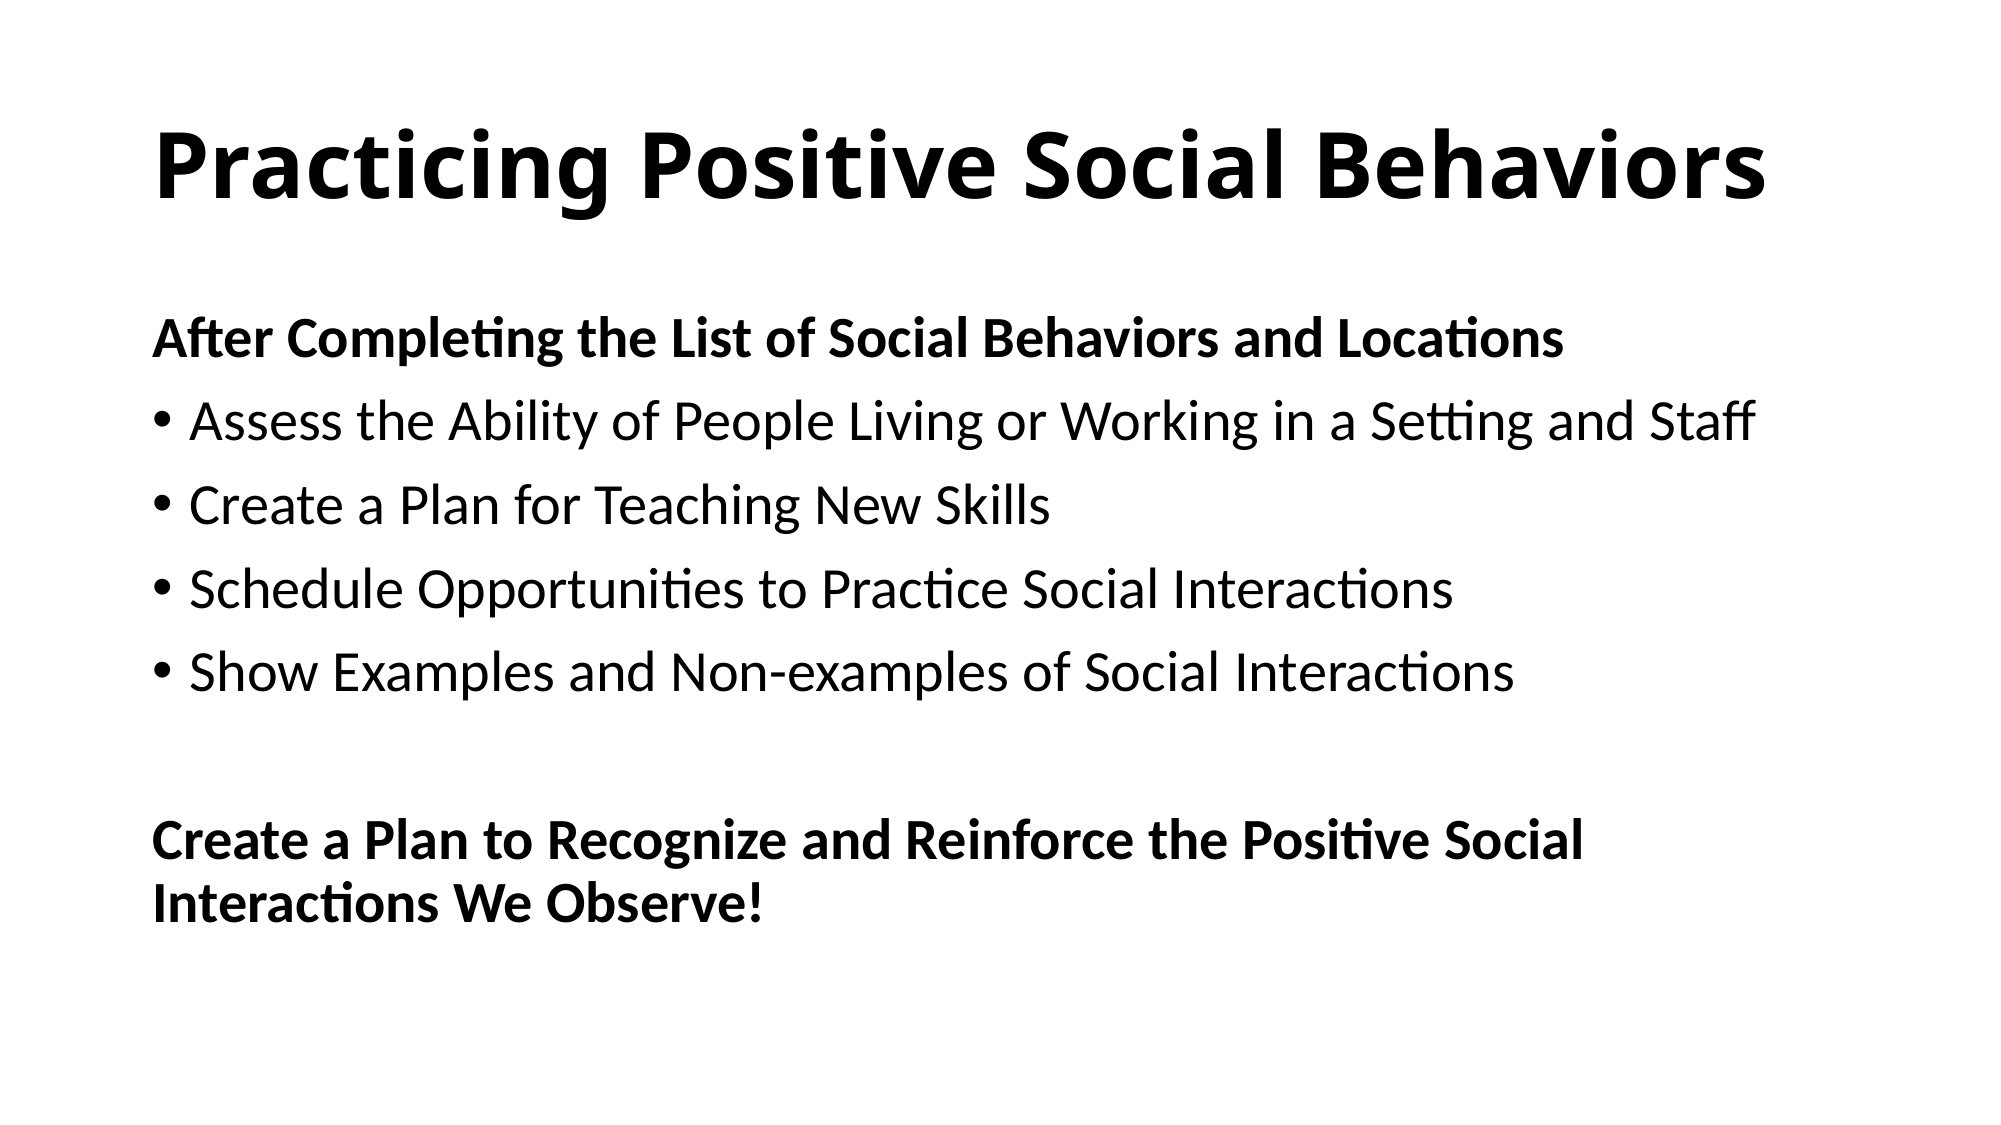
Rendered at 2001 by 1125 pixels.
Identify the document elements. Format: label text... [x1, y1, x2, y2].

title Practicing Positive Social Behaviors [137, 59, 1863, 278]
list After Completing the List of Social Behaviors and Locations Assess the Ability of People Living or Working in a Setting and Staff Create a Plan for Teaching New Skills Schedule Opportunities to Practice Social Interactions Show Examples and Non-examples of Social Interactions Create a Plan to Recognize and Reinforce the Positive Social Interactions We Observe! [137, 299, 1863, 1014]
